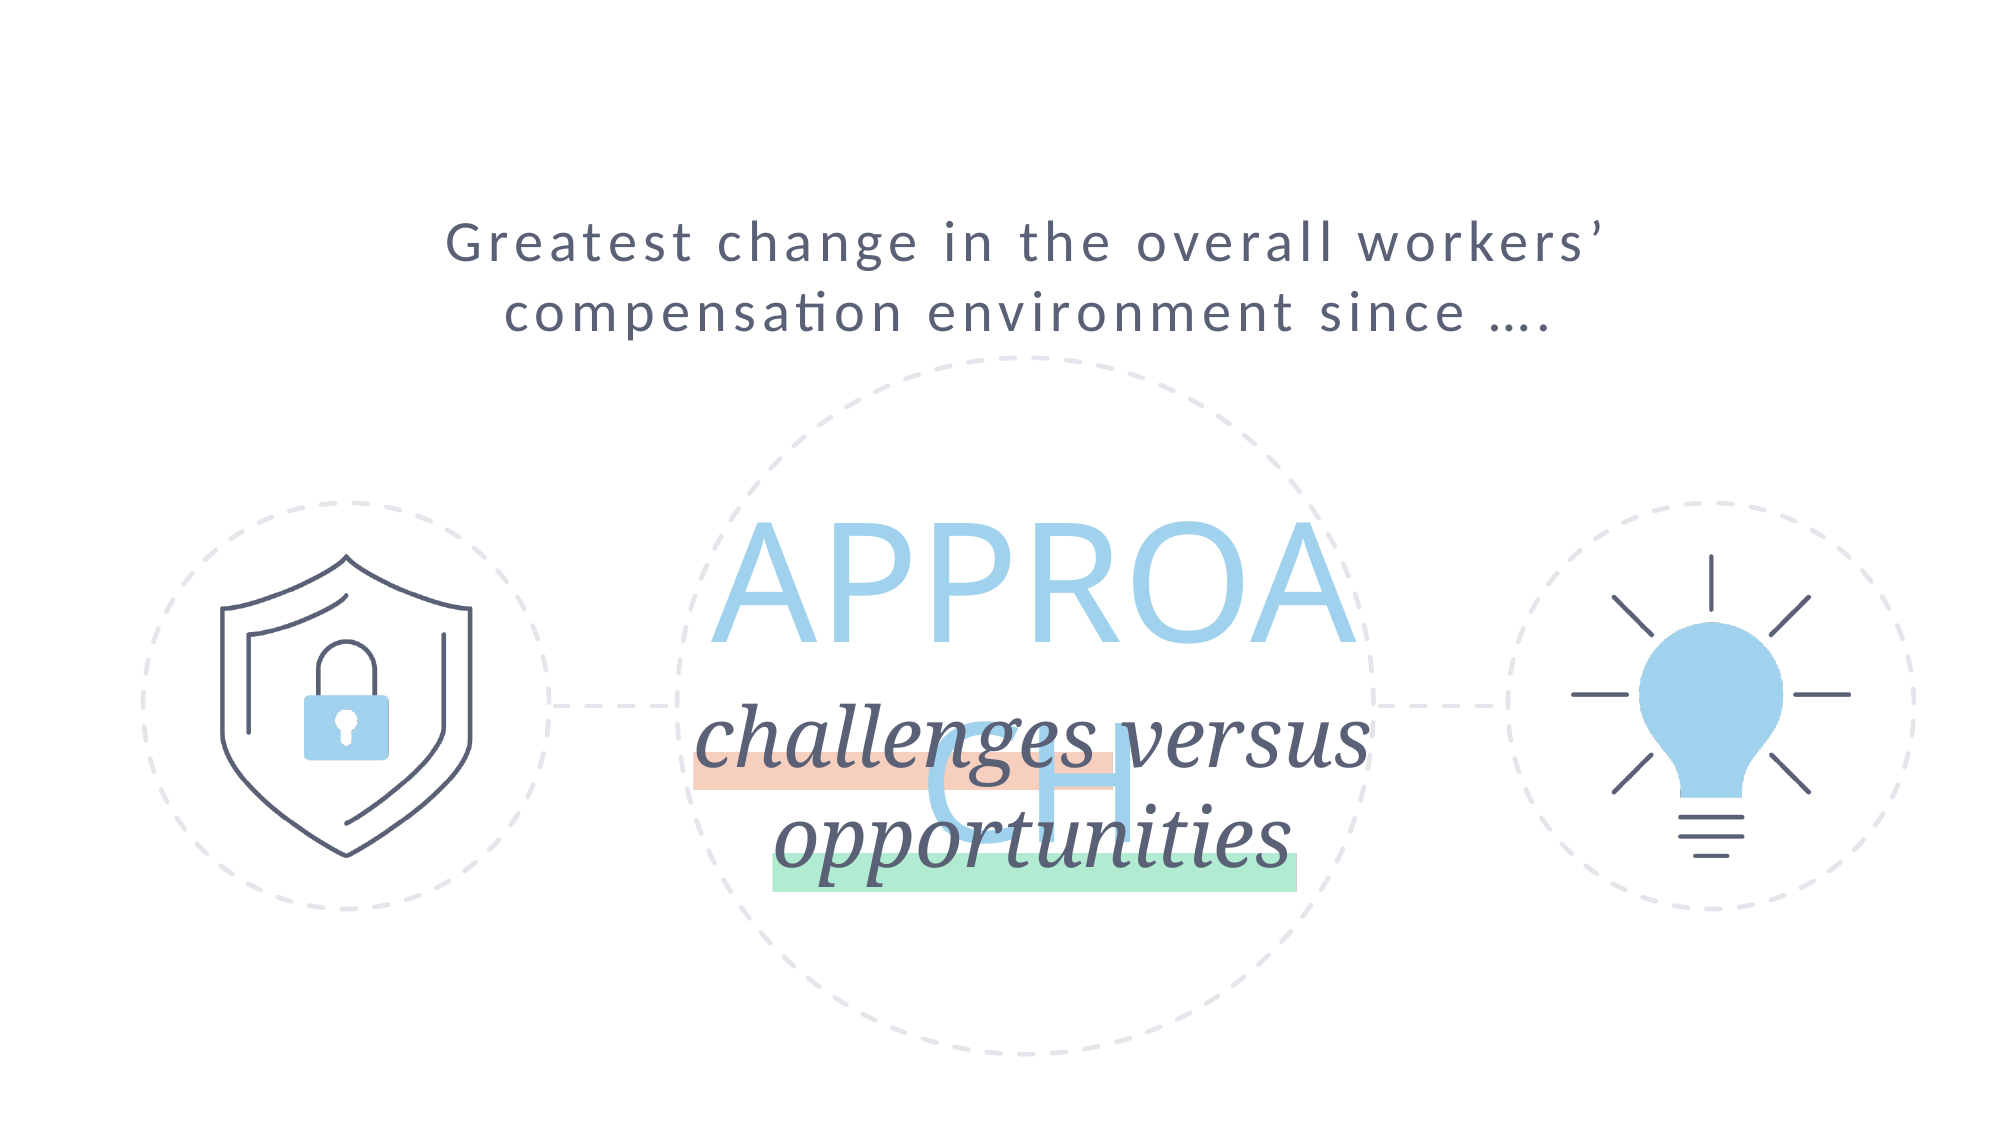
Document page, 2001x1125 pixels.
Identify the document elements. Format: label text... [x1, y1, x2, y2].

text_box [143, 357, 1914, 1055]
text_box Greatest change in the overall workers’ compensation environment since …. [357, 195, 1700, 329]
